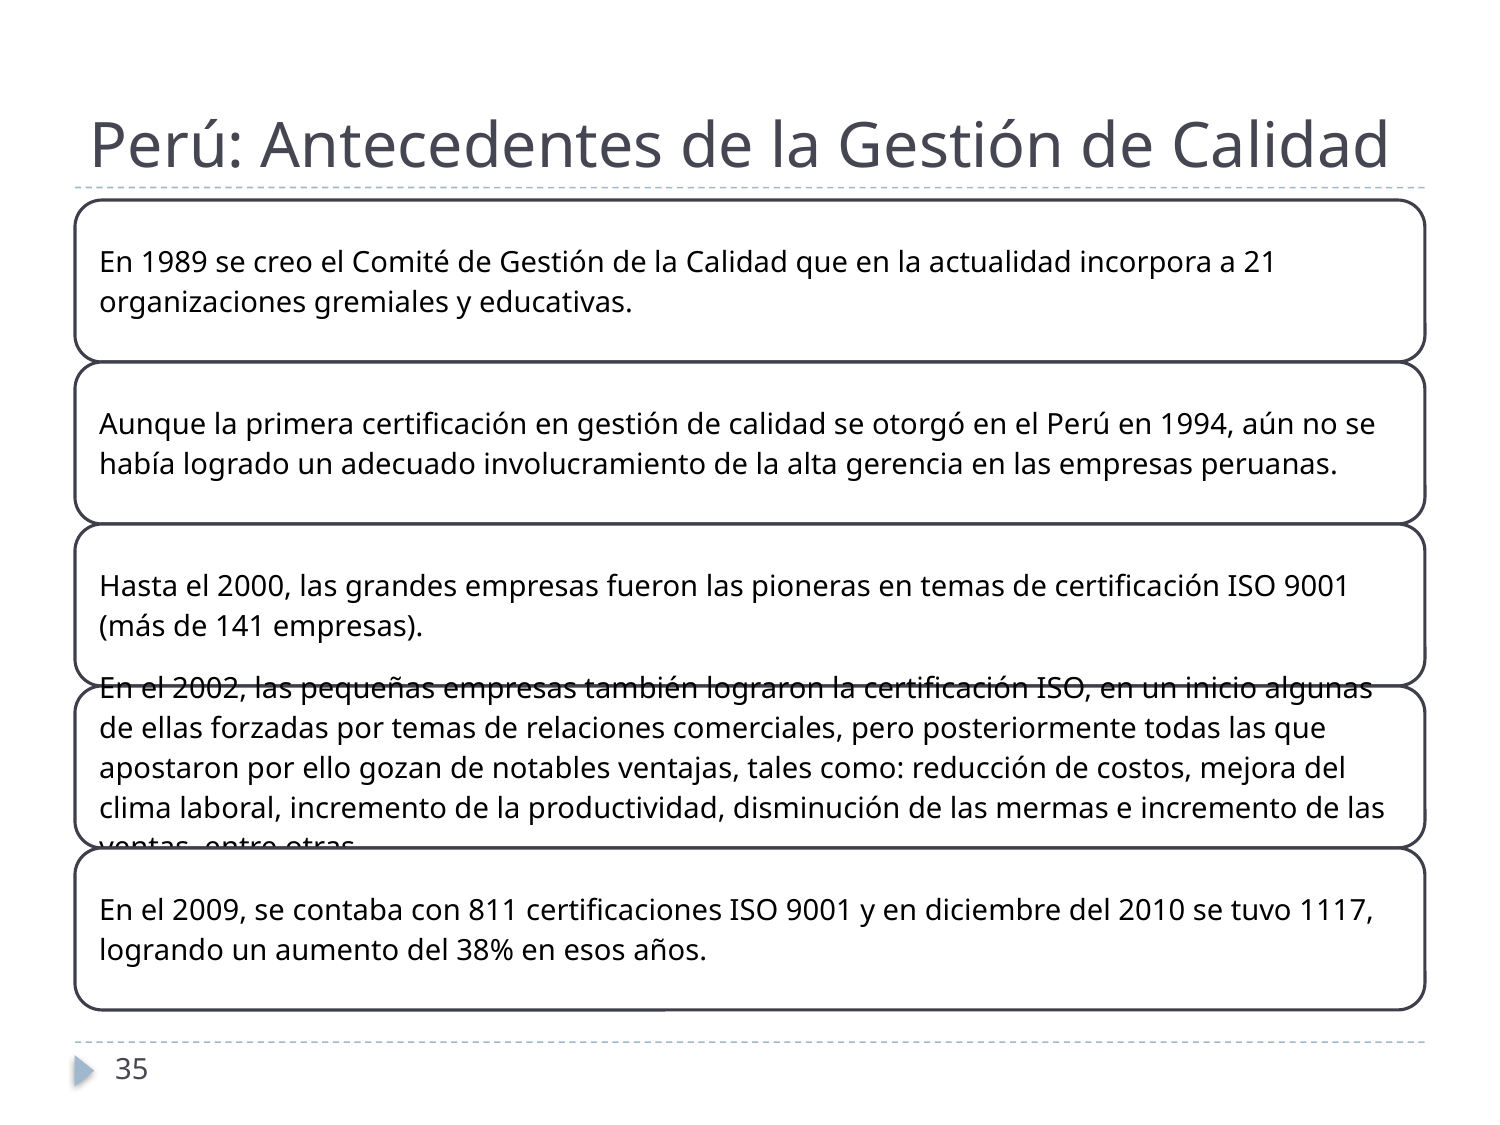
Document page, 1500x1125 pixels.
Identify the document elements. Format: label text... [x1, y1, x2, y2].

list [74, 199, 1426, 1011]
title Perú: Antecedentes de la Gestión de Calidad [75, 24, 1425, 188]
slide_number 35 [100, 1042, 426, 1103]
